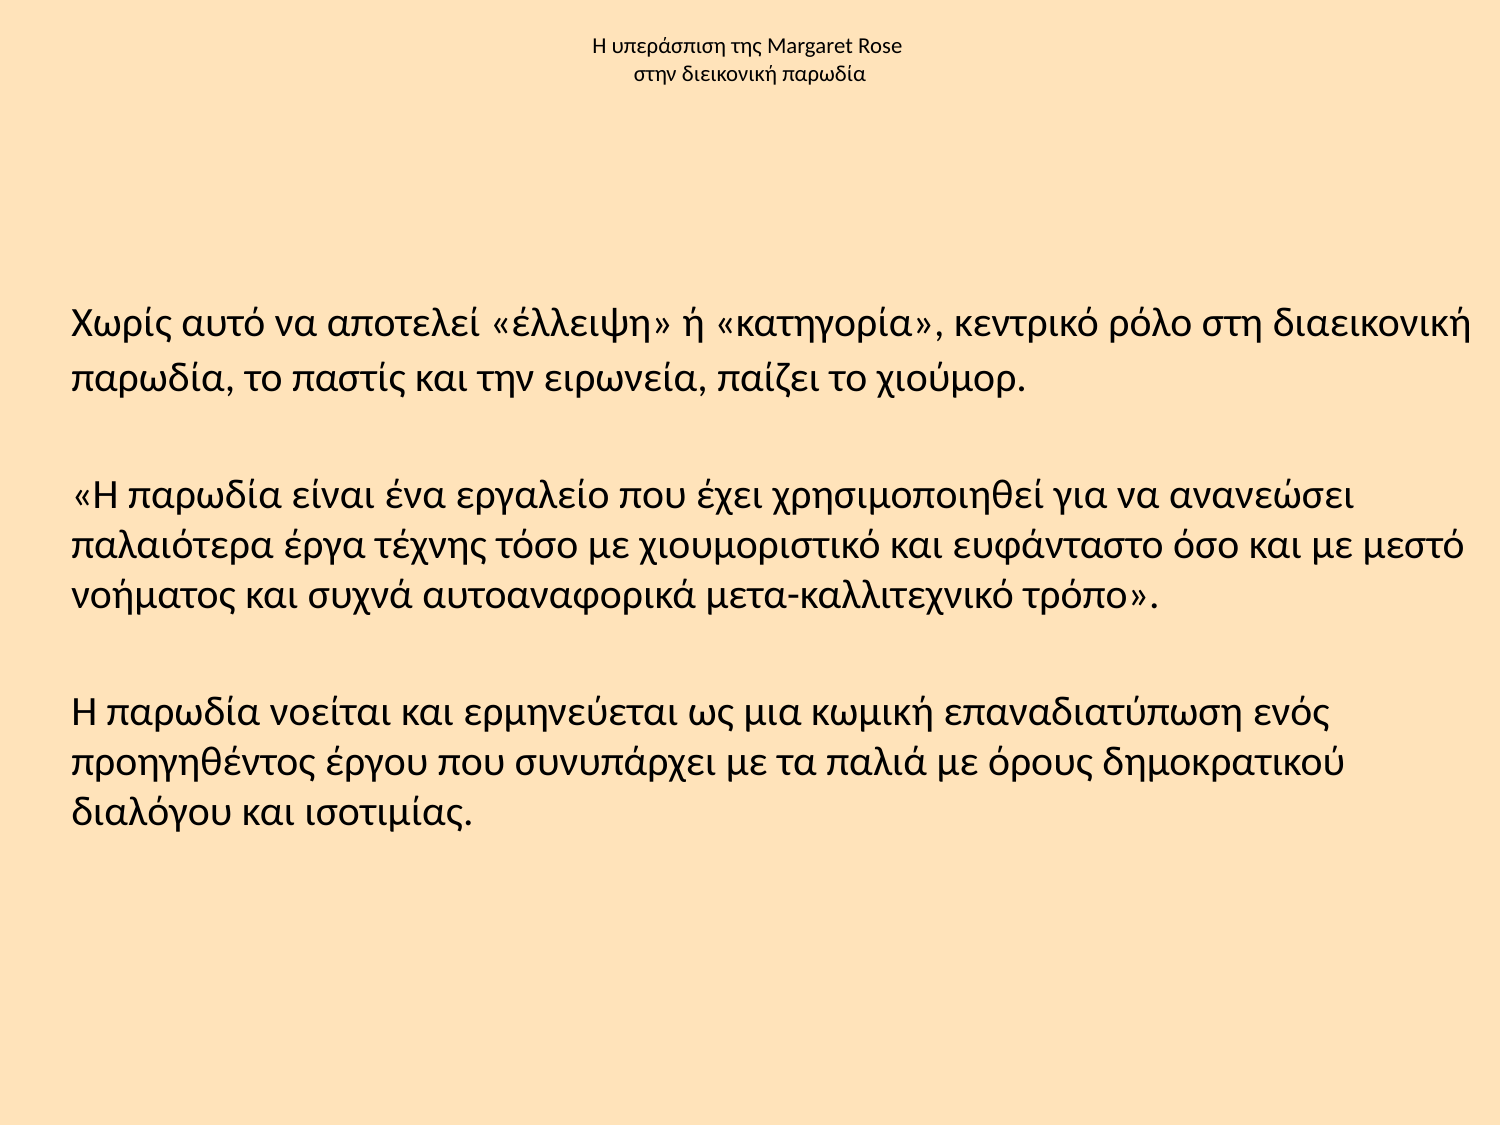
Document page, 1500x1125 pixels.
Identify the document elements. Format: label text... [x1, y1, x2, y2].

title Η υπεράσπιση της Margaret Rose στην διεικονική παρωδία [0, 0, 1500, 94]
list Χωρίς αυτό να αποτελεί «έλλειψη» ή «κατηγορία», κεντρικό ρόλο στη διαεικονική παρωδία, το παστίς και την ειρωνεία, παίζει το χιούμορ. «Η παρωδία είναι ένα εργαλείο που έχει χρησιμοποιηθεί για να ανανεώσει παλαιότερα έργα τέχνης τόσο με χιουμοριστικό και ευφάνταστο όσο και με μεστό νοήματος και συχνά αυτοαναφορικά μετα-καλλιτεχνικό τρόπο». Η παρωδία νοείται και ερμηνεύεται ως μια κωμική επαναδιατύπωση ενός προηγηθέντος έργου που συνυπάρχει με τα παλιά με όρους δημοκρατικού διαλόγου και ισοτιμίας. [0, 262, 1500, 1125]
